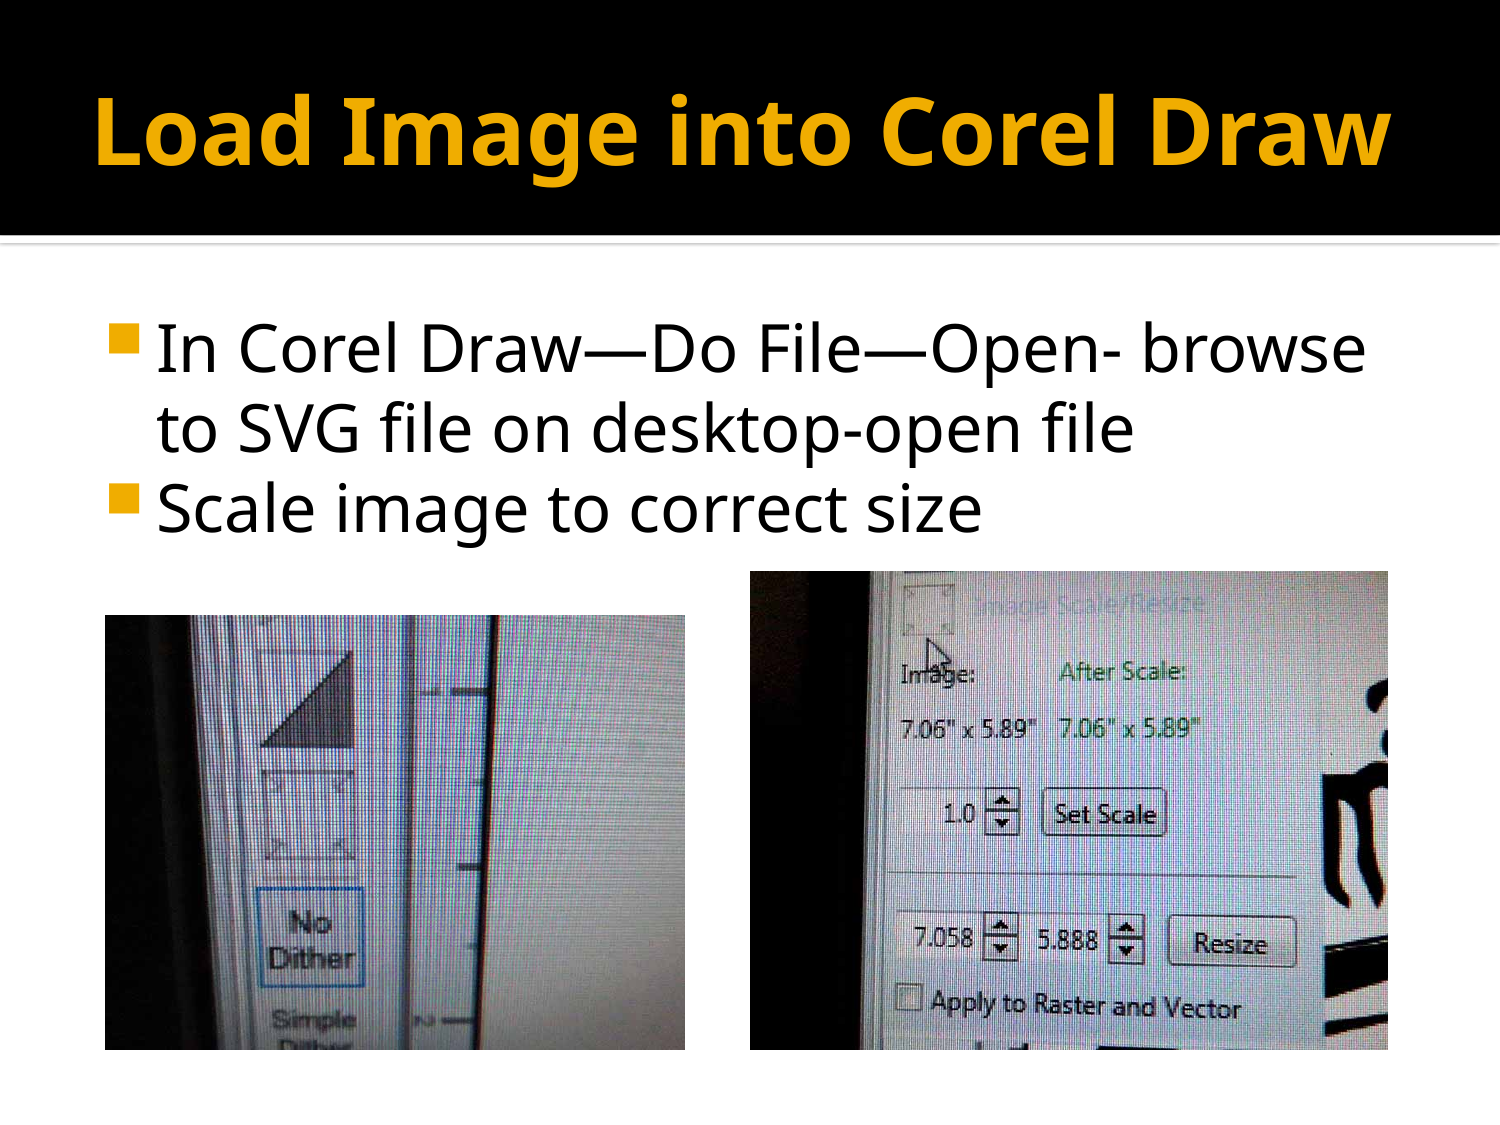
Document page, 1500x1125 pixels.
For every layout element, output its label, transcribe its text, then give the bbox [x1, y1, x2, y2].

picture [105, 615, 685, 1050]
picture [749, 571, 1388, 1050]
title Load Image into Corel Draw [75, 25, 1425, 231]
list In Corel Draw—Do File—Open- browse to SVG file on desktop-open file Scale image to correct size [75, 291, 1425, 1050]
